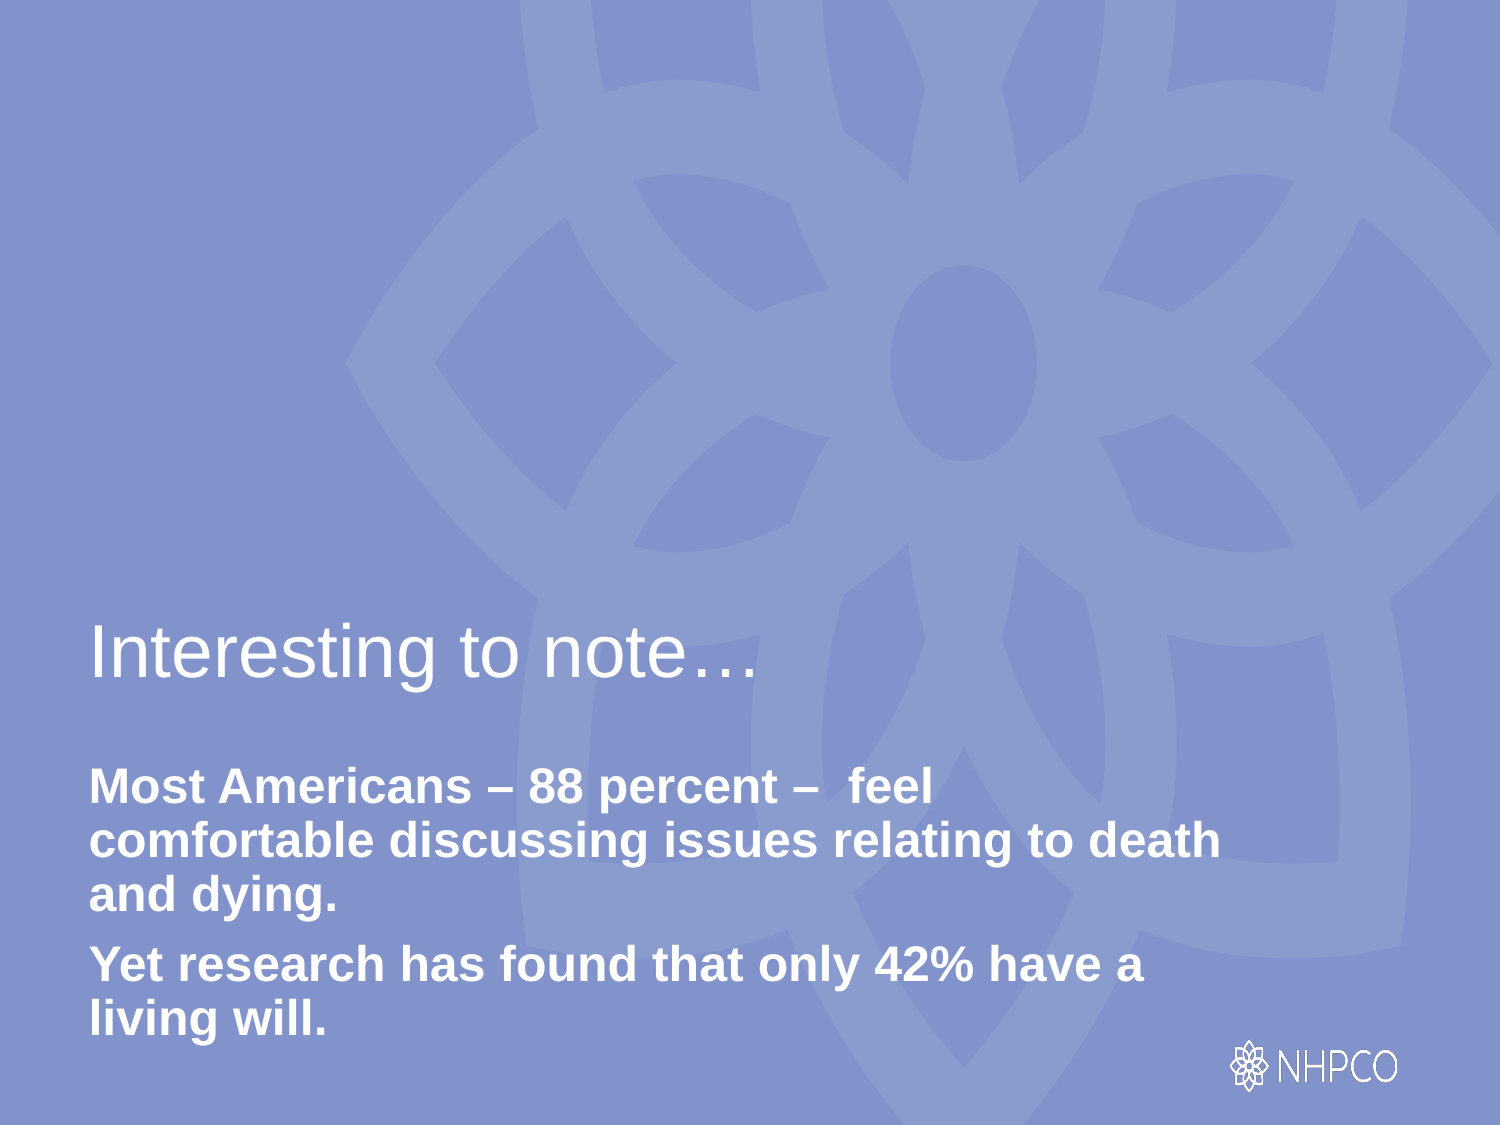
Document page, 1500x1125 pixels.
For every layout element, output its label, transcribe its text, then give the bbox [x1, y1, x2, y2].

title Interesting to note… [73, 233, 1250, 702]
list Most Americans – 88 percent – feel comfortable discussing issues relating to death and dying. Yet research has found that only 42% have a living will. [73, 752, 1250, 999]
